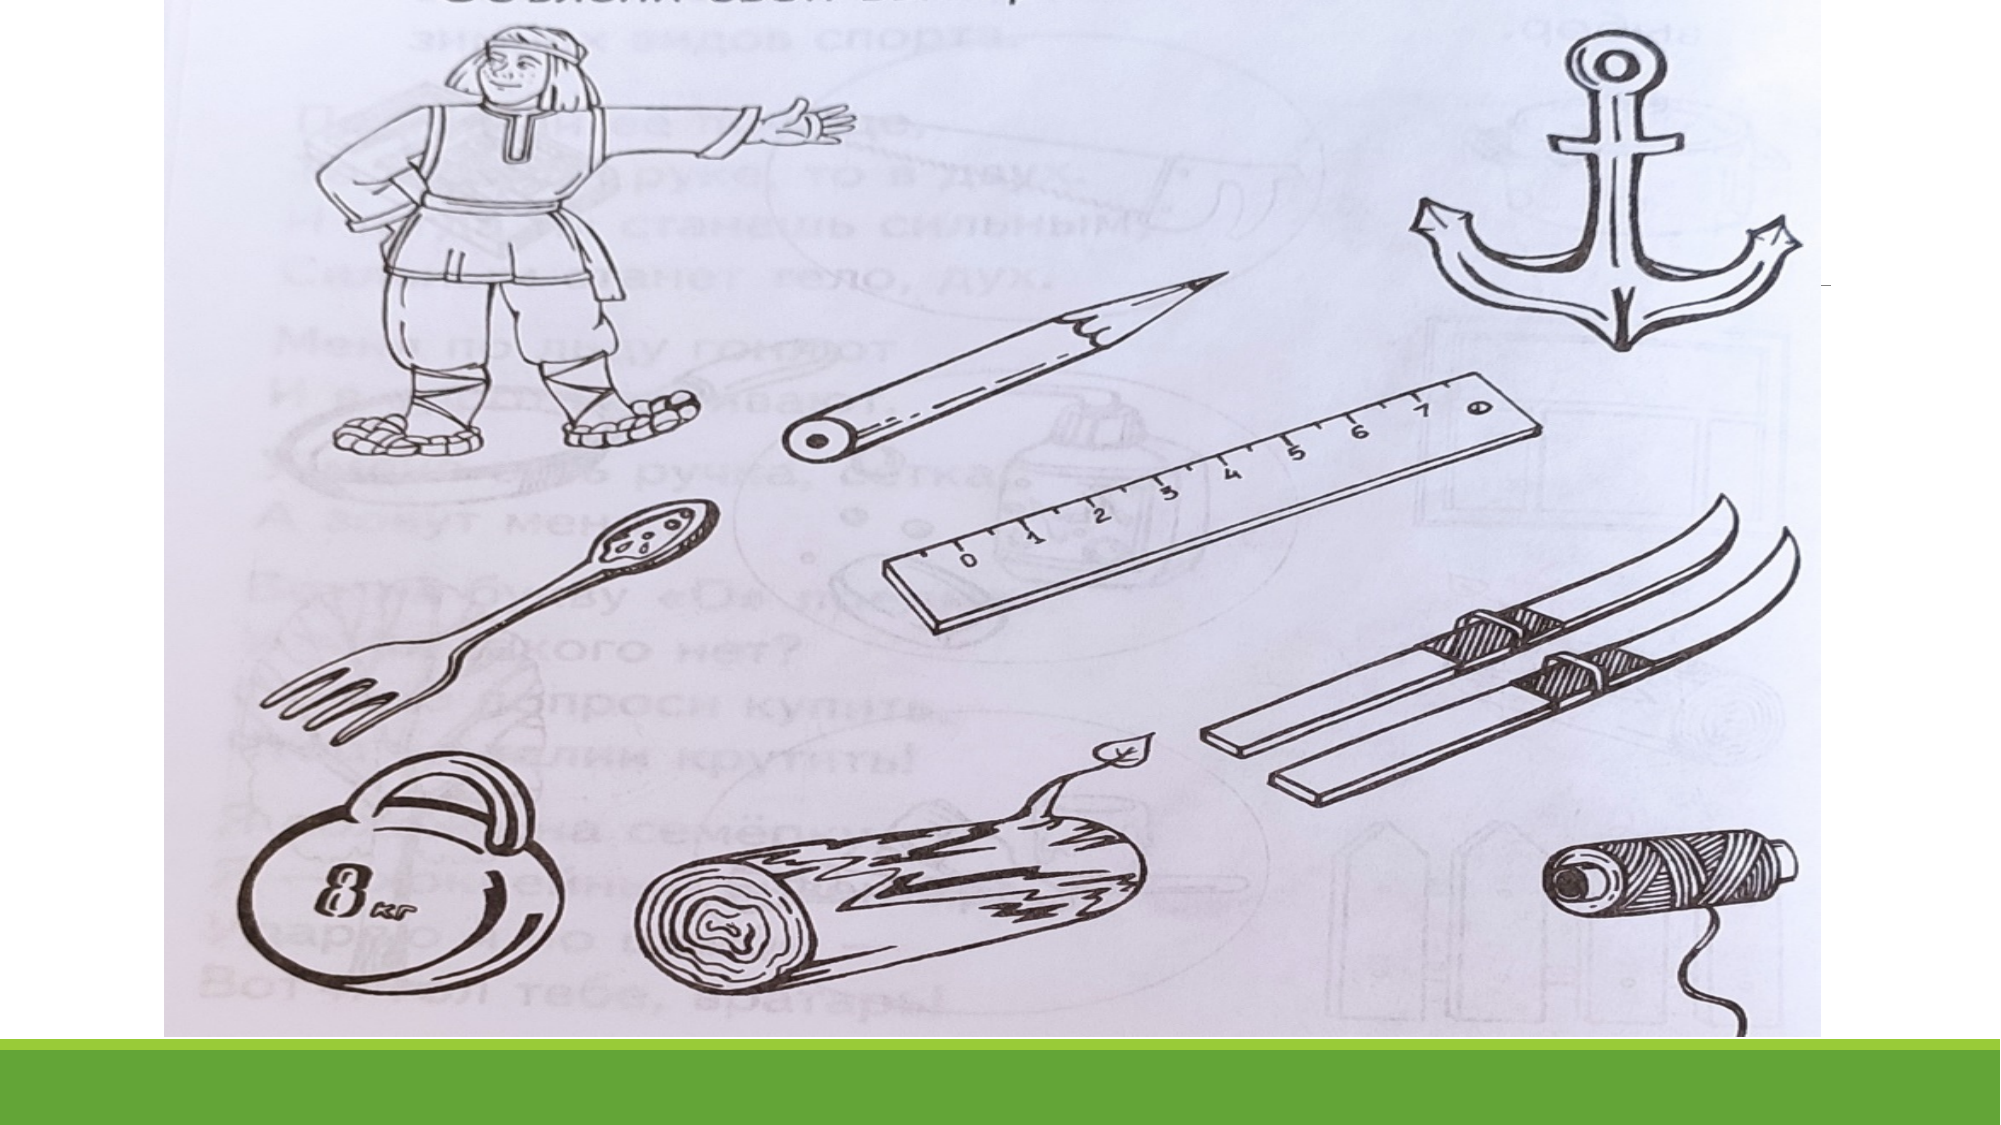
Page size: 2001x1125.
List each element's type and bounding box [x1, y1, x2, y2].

list [163, 0, 1821, 1037]
